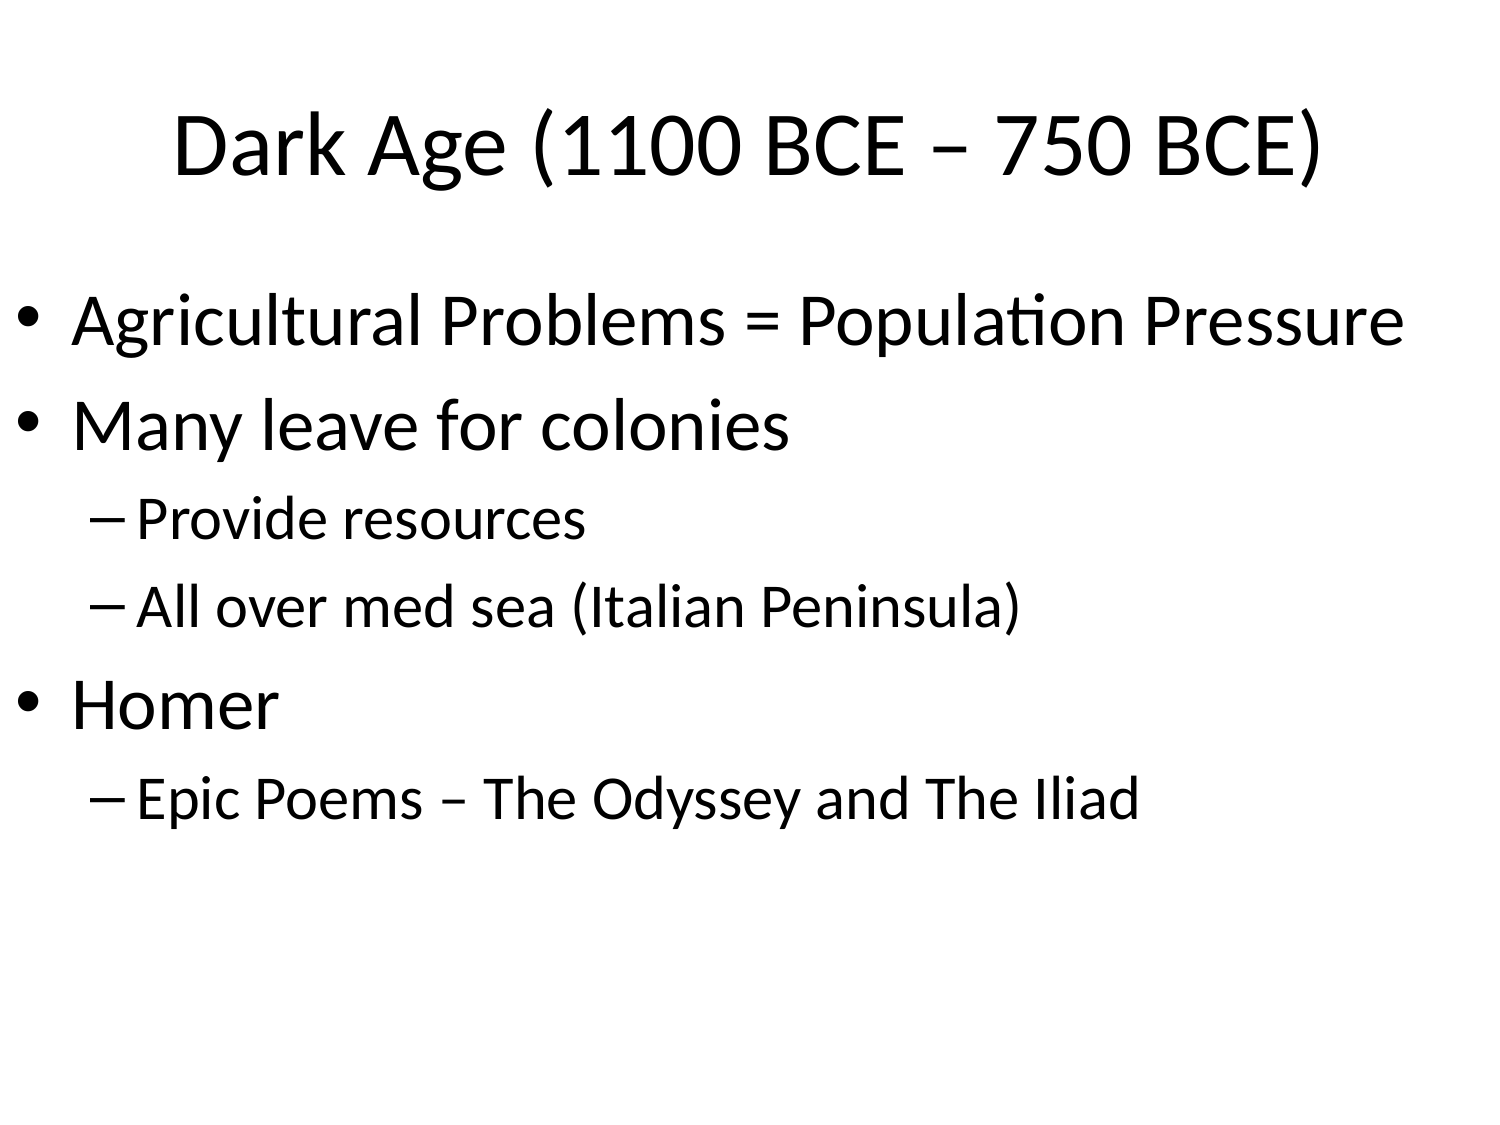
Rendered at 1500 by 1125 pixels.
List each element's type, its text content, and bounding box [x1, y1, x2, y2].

title Dark Age (1100 BCE – 750 BCE) [75, 45, 1425, 233]
list Agricultural Problems = Population Pressure Many leave for colonies Provide resources All over med sea (Italian Peninsula) Homer Epic Poems – The Odyssey and The Iliad [0, 262, 1500, 1125]
